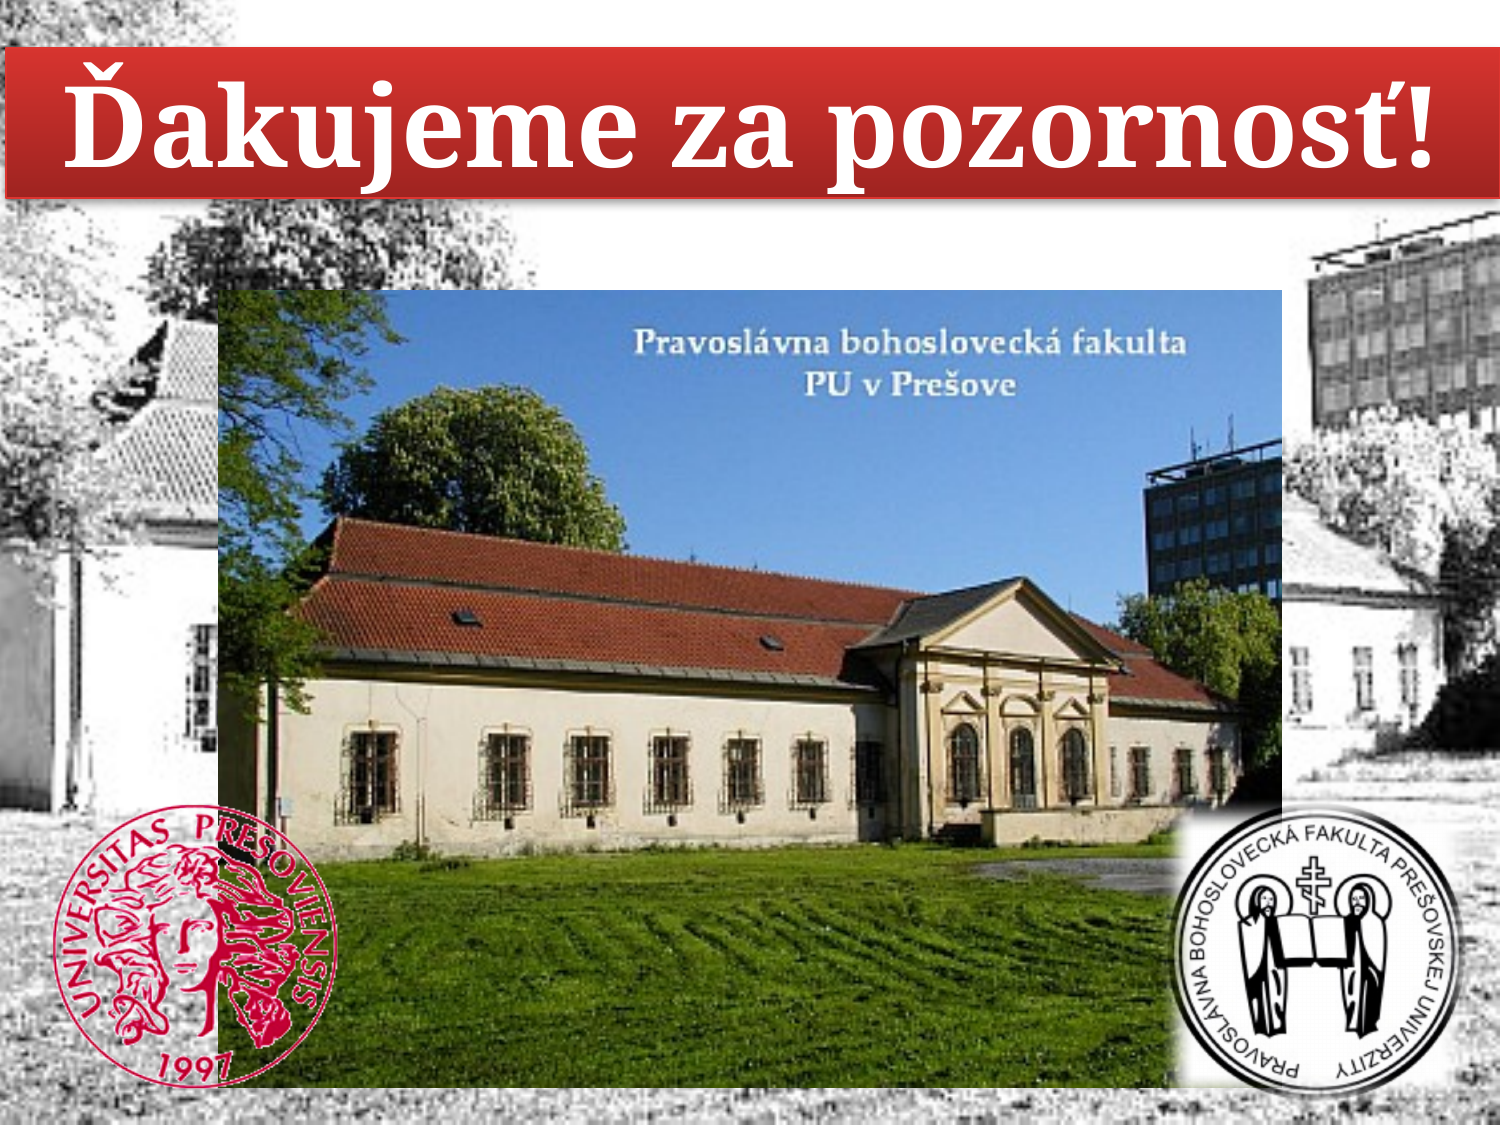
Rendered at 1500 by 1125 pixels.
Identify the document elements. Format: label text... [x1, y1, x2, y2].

text_box Ďakujeme za pozornosť! [5, 47, 1500, 199]
picture [0, 0, 1500, 1125]
